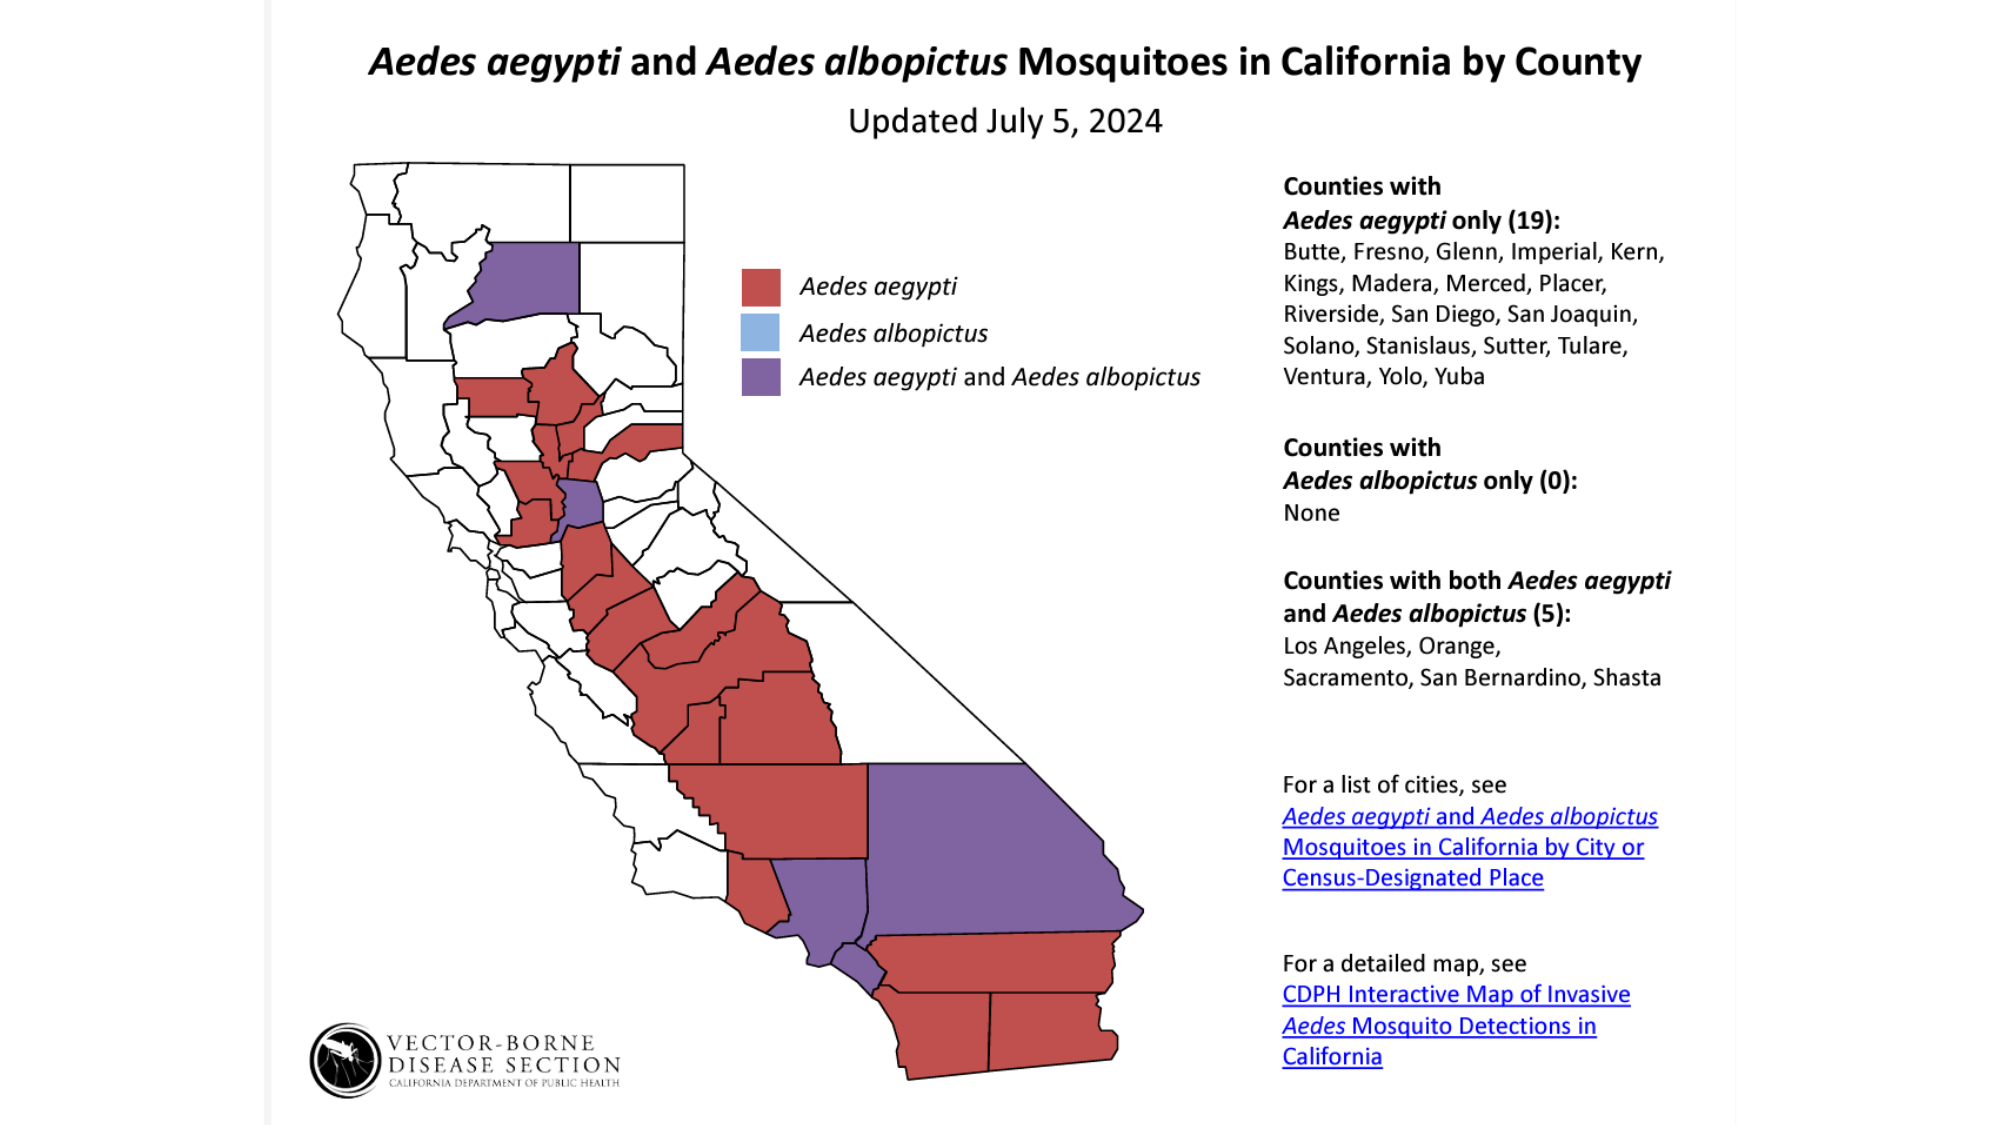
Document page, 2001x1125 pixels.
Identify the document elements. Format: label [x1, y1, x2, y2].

picture [263, 0, 2001, 1125]
